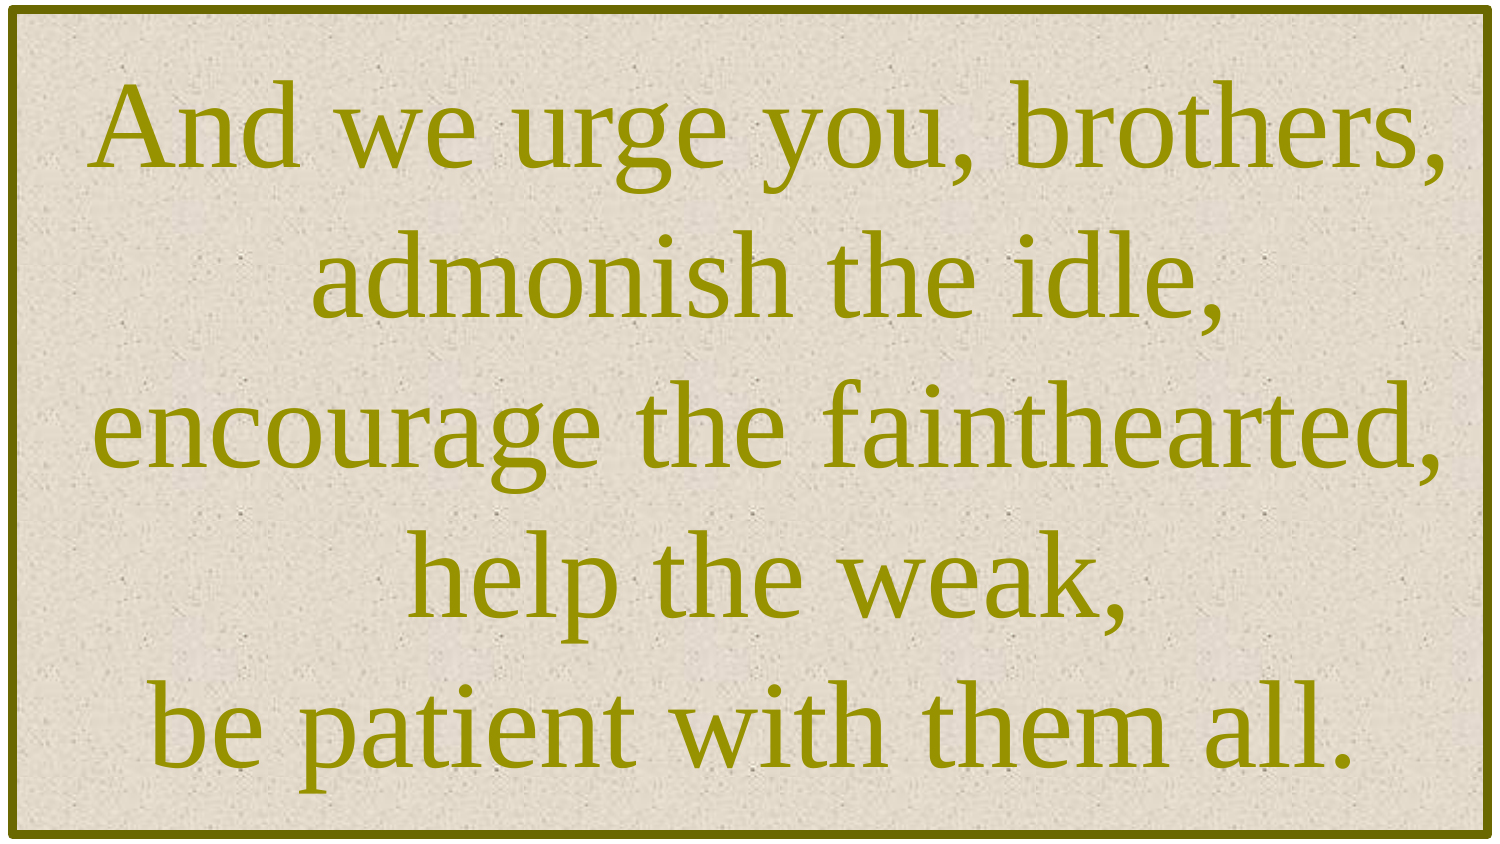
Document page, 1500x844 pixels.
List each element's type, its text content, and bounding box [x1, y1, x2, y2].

text_box And we urge you, brothers, admonish the idle, encourage the fainthearted, help the weak, be patient with them all. [50, 35, 1489, 801]
text_box [10, 7, 1490, 836]
